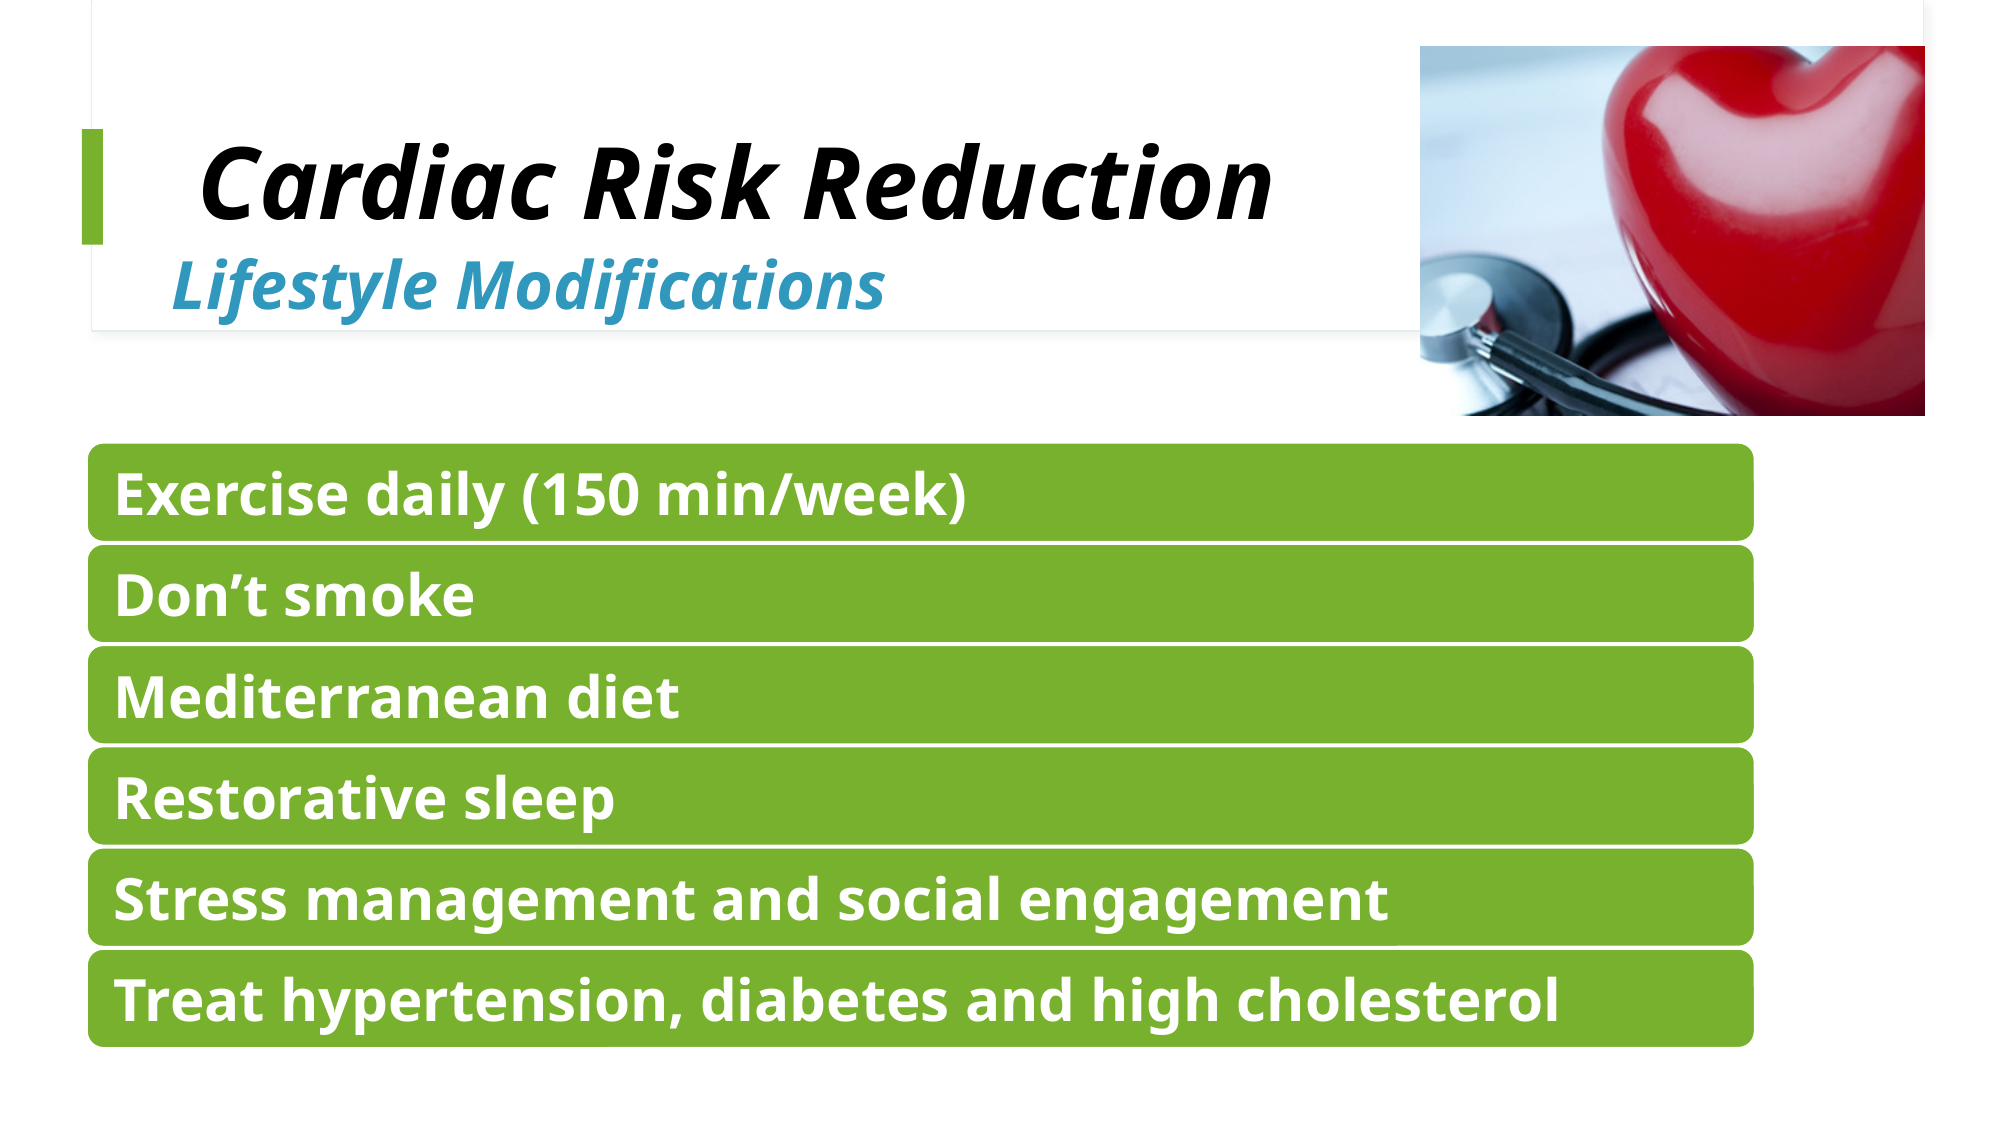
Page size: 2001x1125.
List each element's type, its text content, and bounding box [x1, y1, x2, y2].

picture [1420, 46, 1925, 416]
title Cardiac Risk Reduction [183, 90, 1420, 284]
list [86, 442, 1755, 1049]
text_box Lifestyle Modifications [157, 235, 903, 330]
